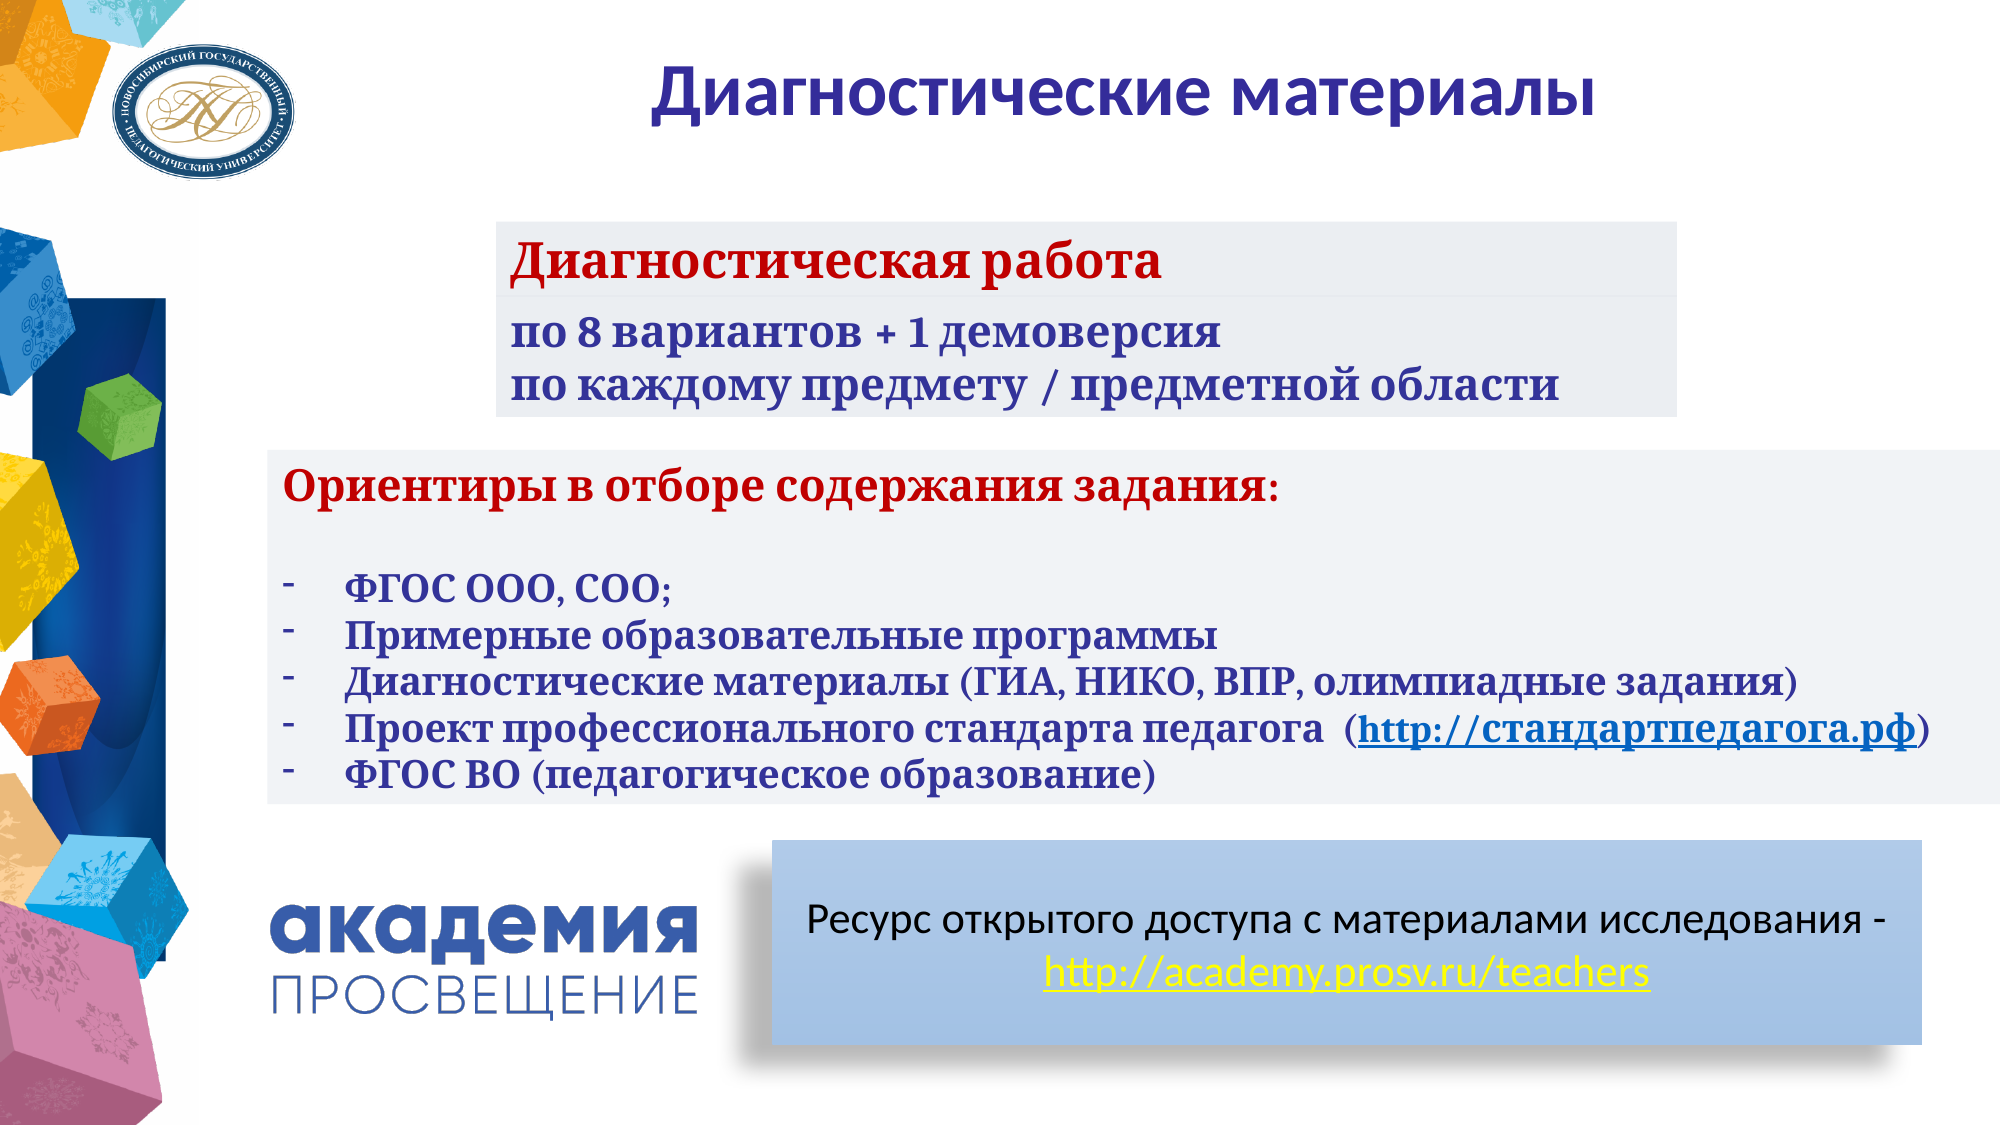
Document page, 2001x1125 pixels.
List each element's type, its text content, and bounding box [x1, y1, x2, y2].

text_box Ориентиры в отборе содержания задания: ФГОС ООО, СОО; Примерные образовательные программы Диагностические материалы (ГИА, НИКО, ВПР, олимпиадные задания) Проект профессионального стандарта педагога (http://стандартпедагога.рф) ФГОС ВО (педагогическое образование) [267, 449, 2000, 805]
text_box Диагностическая работа [496, 221, 1677, 297]
text_box Диагностические материалы [636, 33, 1631, 138]
picture [110, 42, 296, 181]
picture [243, 866, 728, 1055]
text_box Ресурс открытого доступа с материалами исследования - http://academy.prosv.ru/teachers [772, 840, 1922, 1045]
text_box по 8 вариантов + 1 демоверсия по каждому предмету / предметной области [496, 297, 1677, 417]
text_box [0, 0, 199, 1125]
